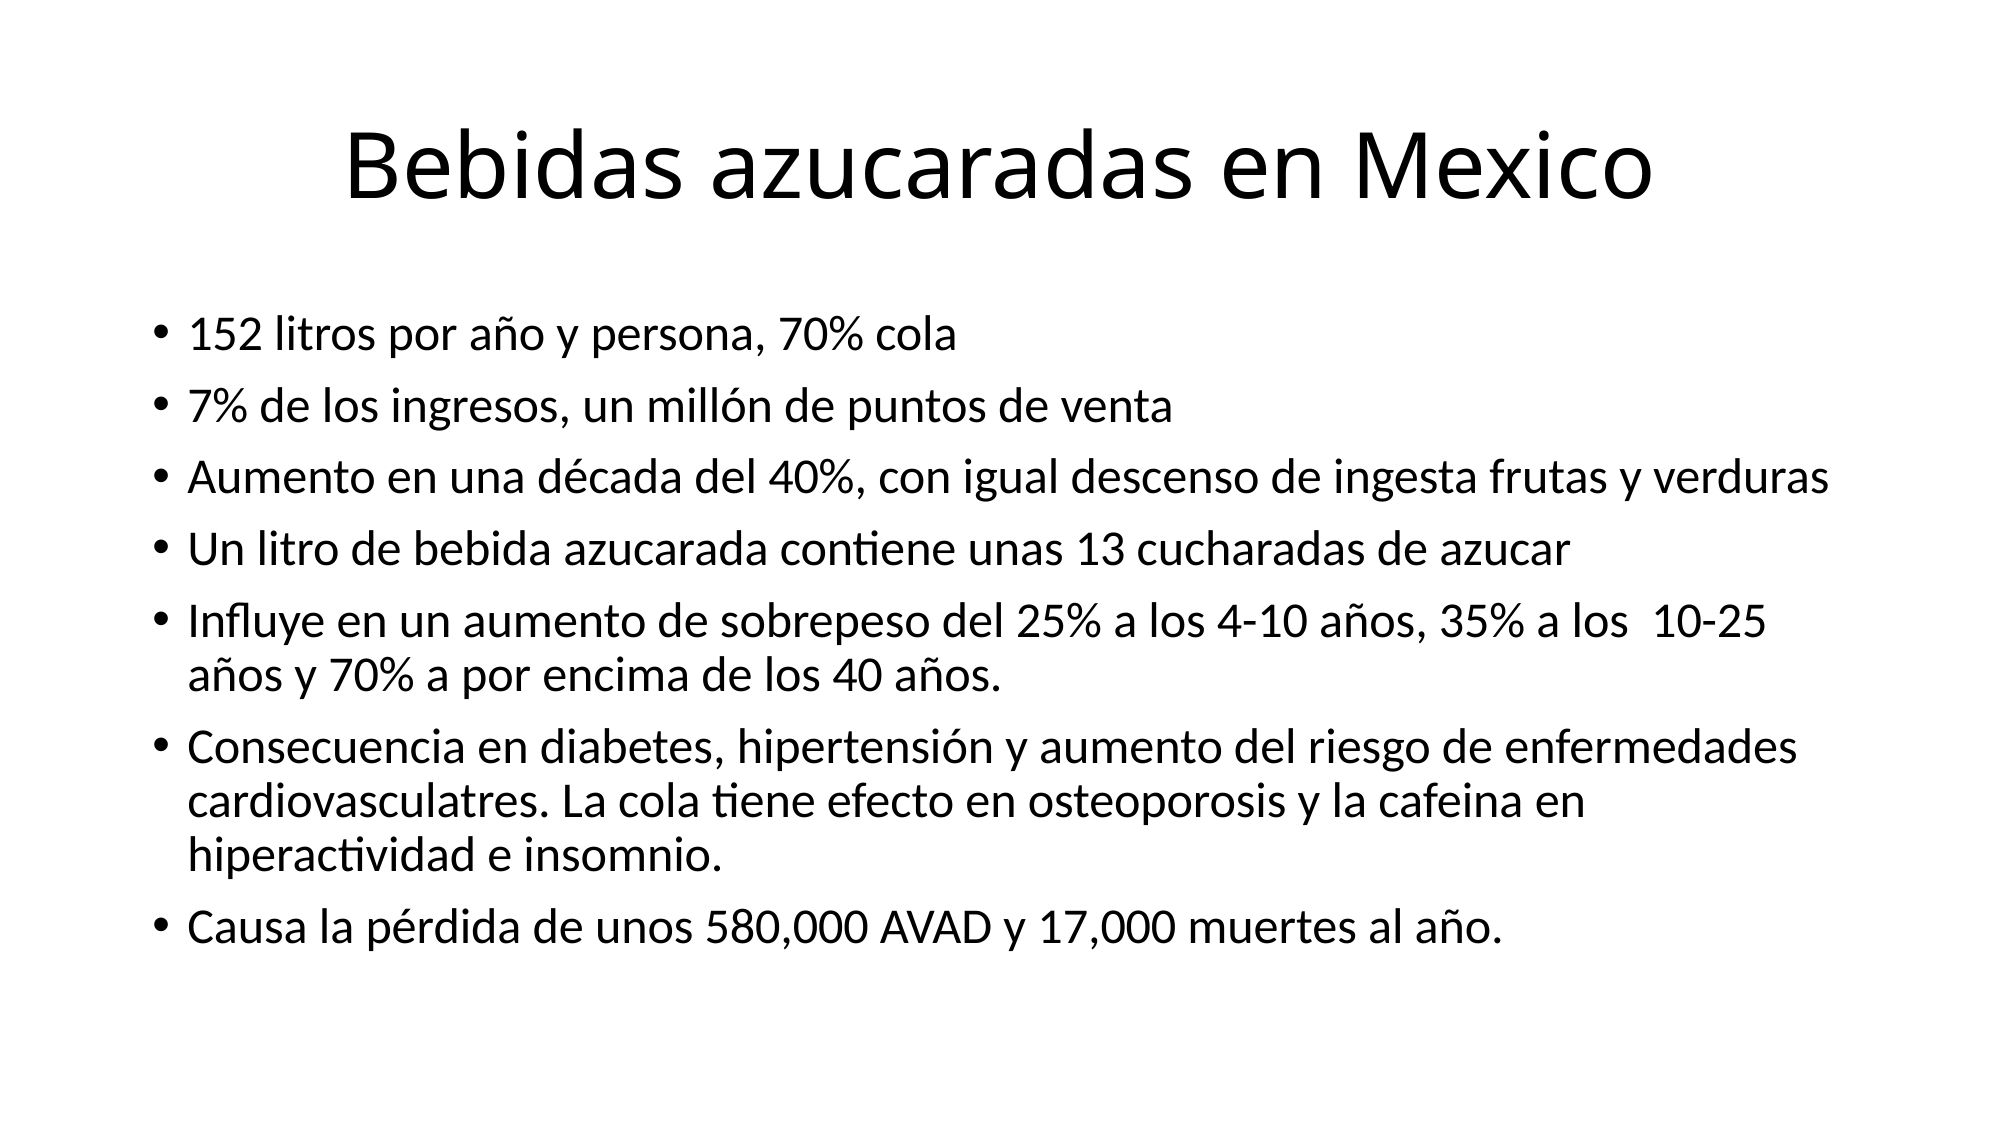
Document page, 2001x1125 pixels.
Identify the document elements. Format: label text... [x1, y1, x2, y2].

title Bebidas azucaradas en Mexico [137, 59, 1863, 278]
list 152 litros por año y persona, 70% cola 7% de los ingresos, un millón de puntos de venta Aumento en una década del 40%, con igual descenso de ingesta frutas y verduras Un litro de bebida azucarada contiene unas 13 cucharadas de azucar Influye en un aumento de sobrepeso del 25% a los 4-10 años, 35% a los 10-25 años y 70% a por encima de los 40 años. Consecuencia en diabetes, hipertensión y aumento del riesgo de enfermedades cardiovasculatres. La cola tiene efecto en osteoporosis y la cafeina en hiperactividad e insomnio. Causa la pérdida de unos 580,000 AVAD y 17,000 muertes al año. [137, 299, 1863, 1014]
